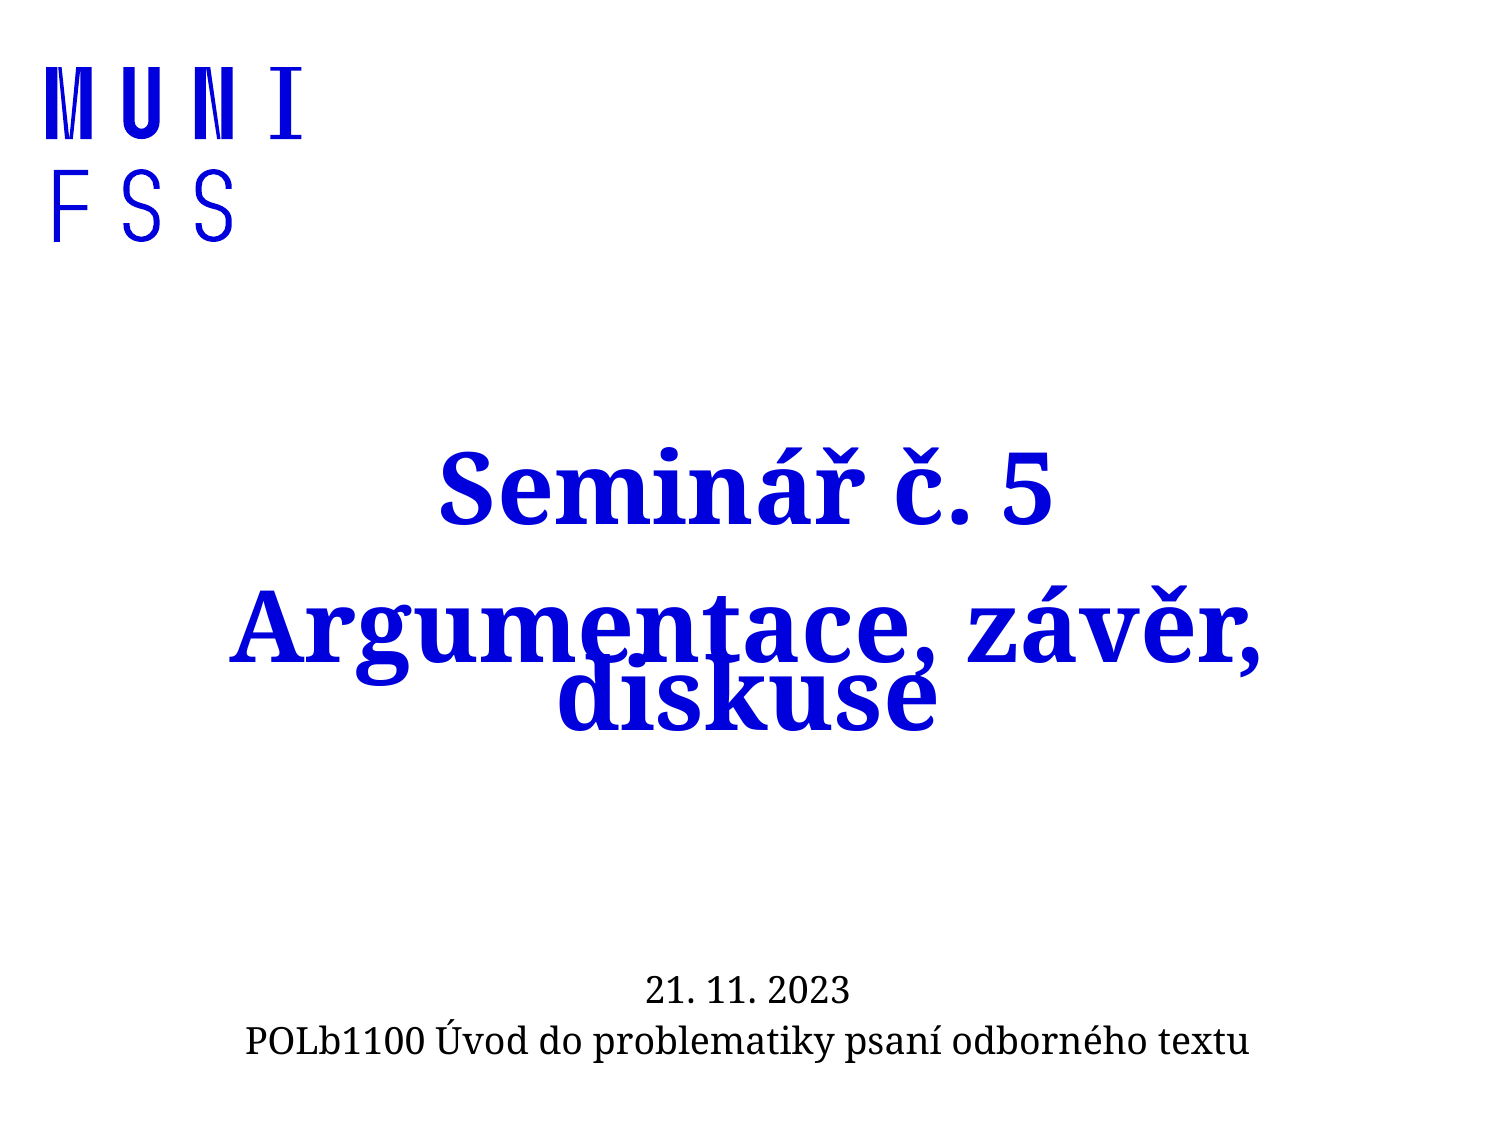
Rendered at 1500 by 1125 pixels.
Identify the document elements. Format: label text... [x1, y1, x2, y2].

title Seminář č. 5 Argumentace, závěr, diskuse [49, 475, 1447, 796]
subtitle 21. 11. 2023 POLb1100 Úvod do problematiky psaní odborného textu [49, 959, 1447, 1074]
